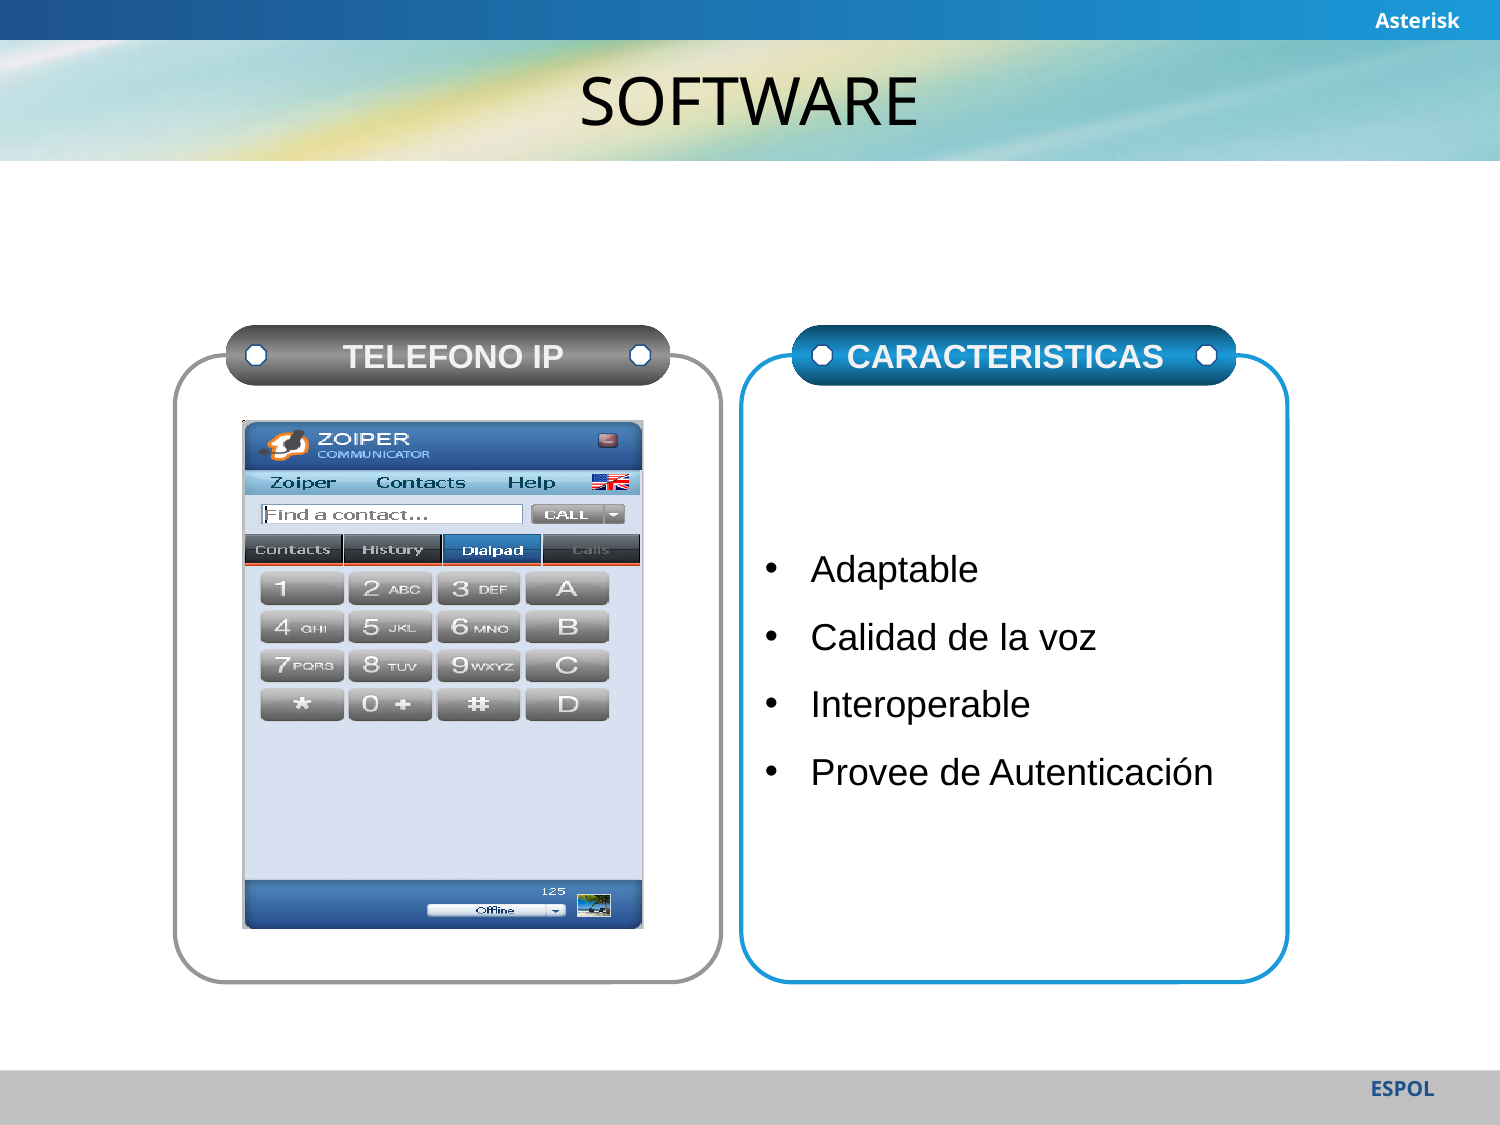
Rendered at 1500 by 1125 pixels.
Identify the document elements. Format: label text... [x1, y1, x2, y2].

title SOFTWARE [74, 52, 1426, 145]
picture [241, 420, 644, 929]
picture [0, 39, 1500, 161]
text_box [174, 324, 1288, 983]
slide_number Asterisk [1124, 0, 1476, 38]
footer ESPOL [974, 1067, 1451, 1116]
